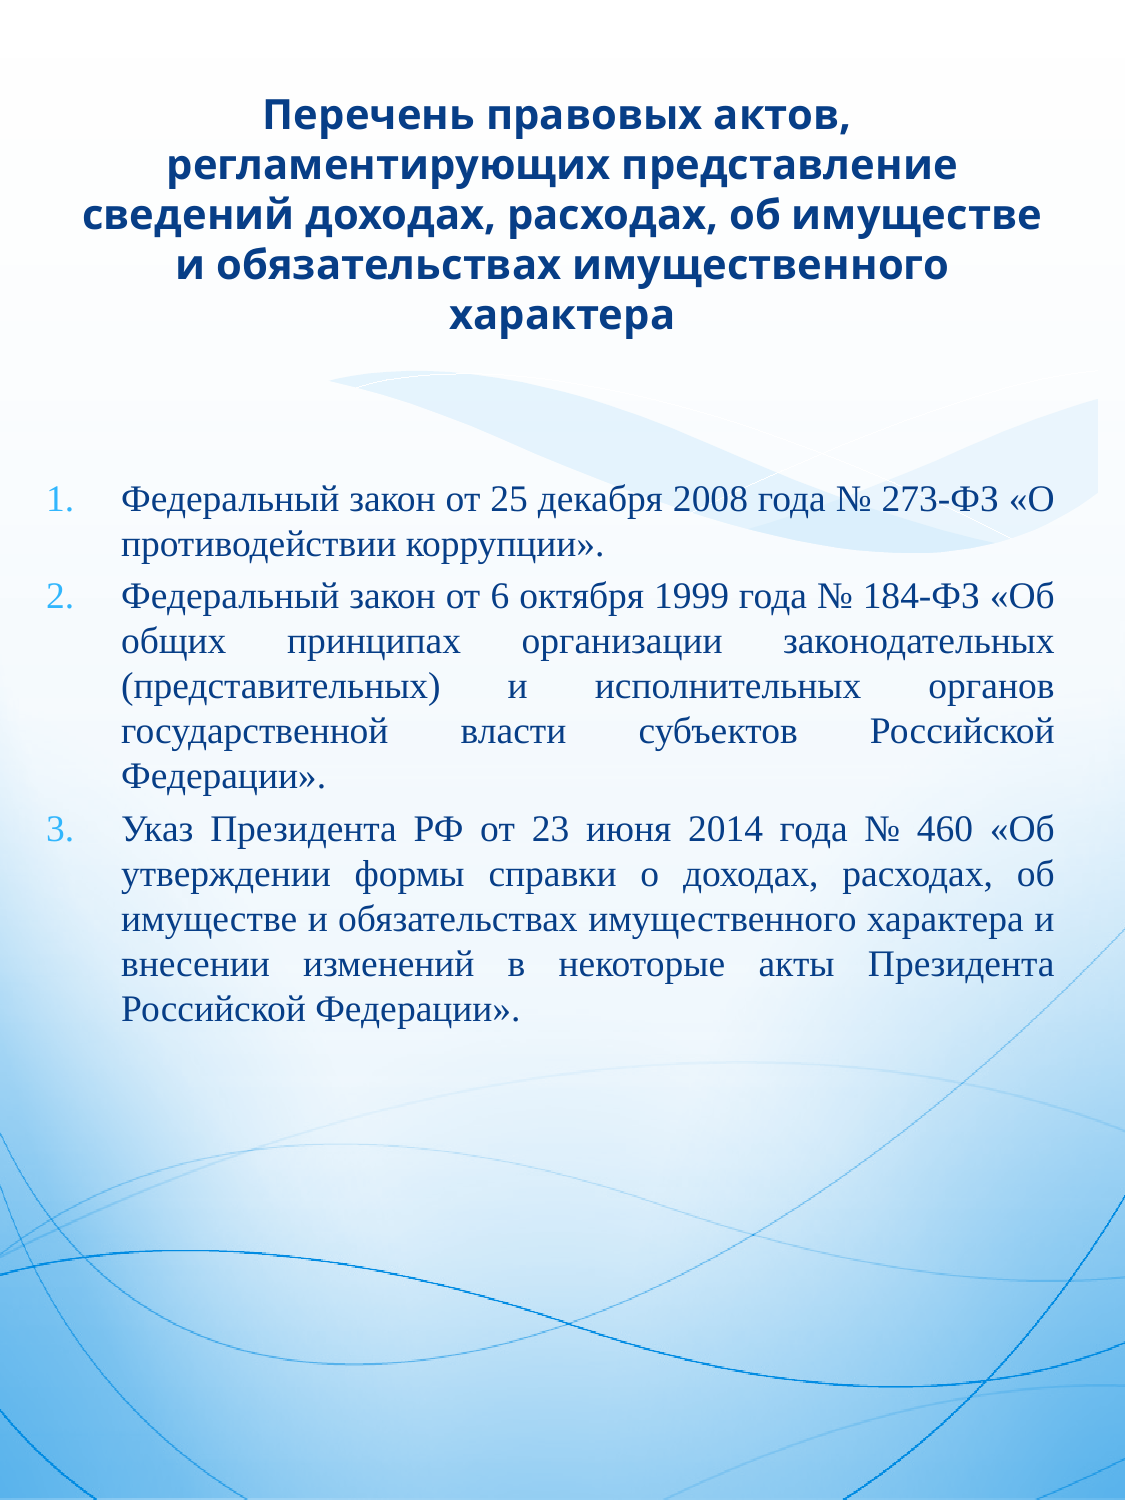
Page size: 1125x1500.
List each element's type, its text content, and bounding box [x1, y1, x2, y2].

list Федеральный закон от 25 декабря 2008 года № 273-ФЗ «О противодействии коррупции». Федеральный закон от 6 октября 1999 года № 184-ФЗ «Об общих принципах организации законодательных (представительных) и исполнительных органов государственной власти субъектов Российской Федерации». Указ Президента РФ от 23 июня 2014 года № 460 «Об утверждении формы справки о доходах, расходах, об имуществе и обязательствах имущественного характера и внесении изменений в некоторые акты Президента Российской Федерации». [30, 466, 1071, 1211]
title Перечень правовых актов, регламентирующих представление сведений доходах, расходах, об имуществе и обязательствах имущественного характера [54, 76, 1071, 349]
